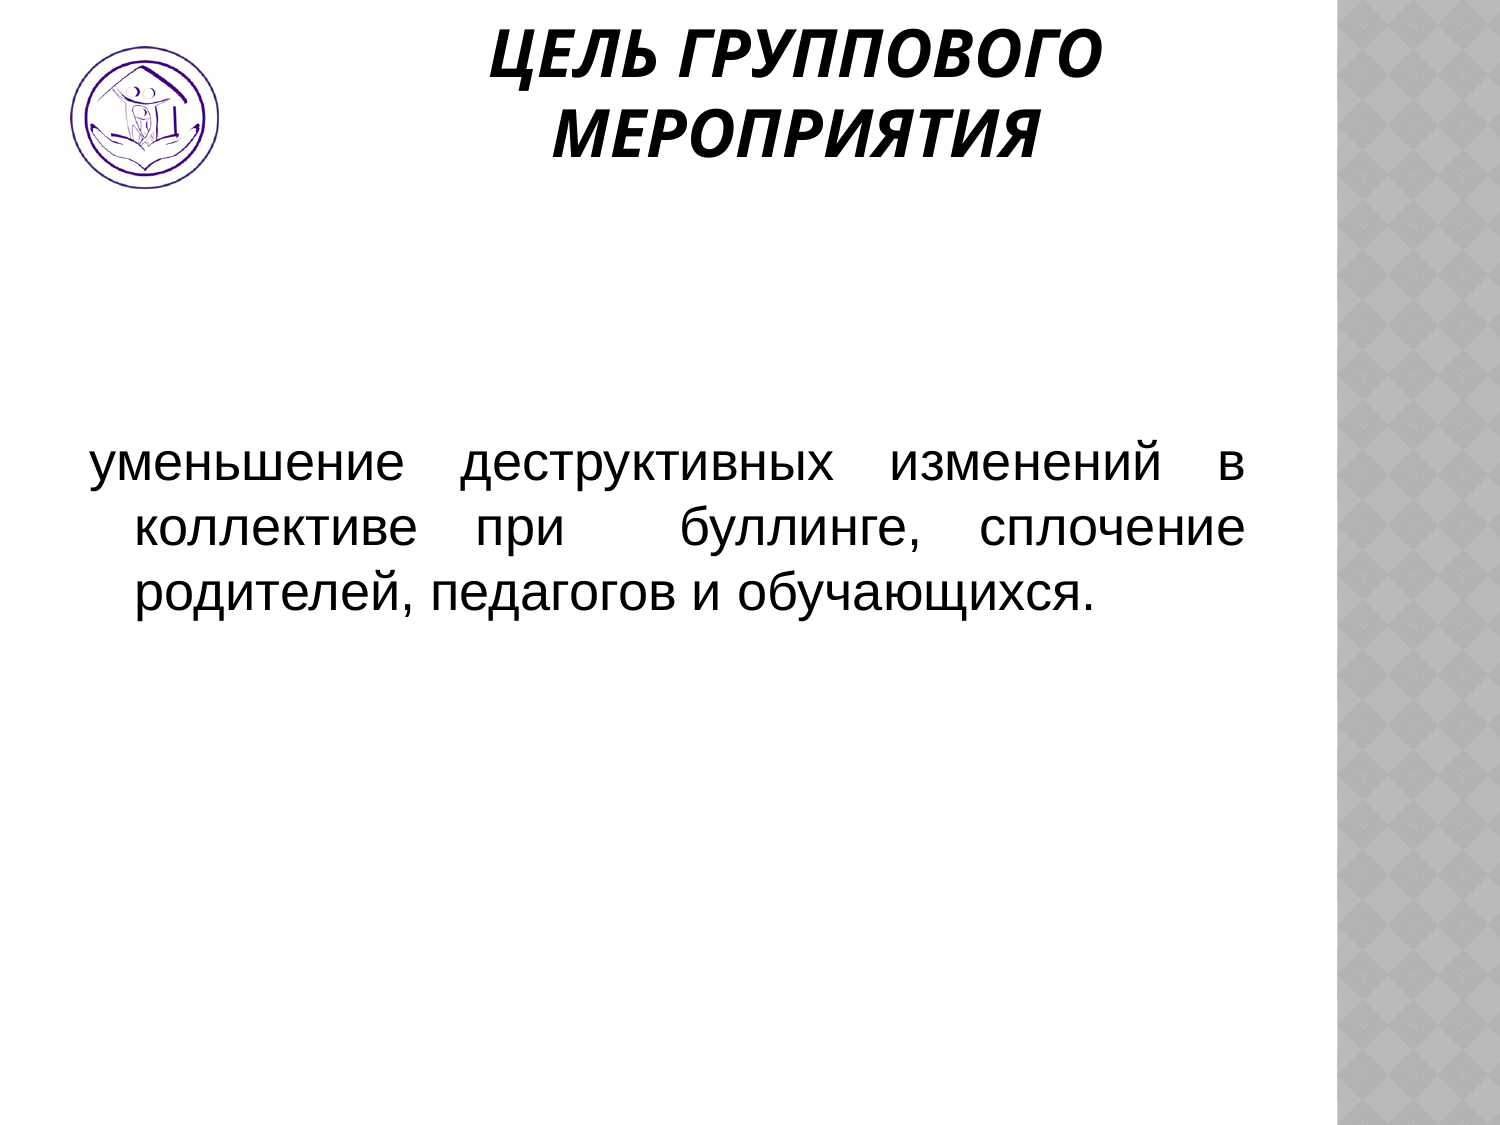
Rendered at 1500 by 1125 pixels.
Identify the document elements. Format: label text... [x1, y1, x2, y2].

title Цель группового мероприятия [234, 35, 1360, 247]
list уменьшение деструктивных изменений в коллективе при буллинге, сплочение родителей, педагогов и обучающихся. [75, 264, 1263, 1059]
picture [69, 46, 220, 190]
